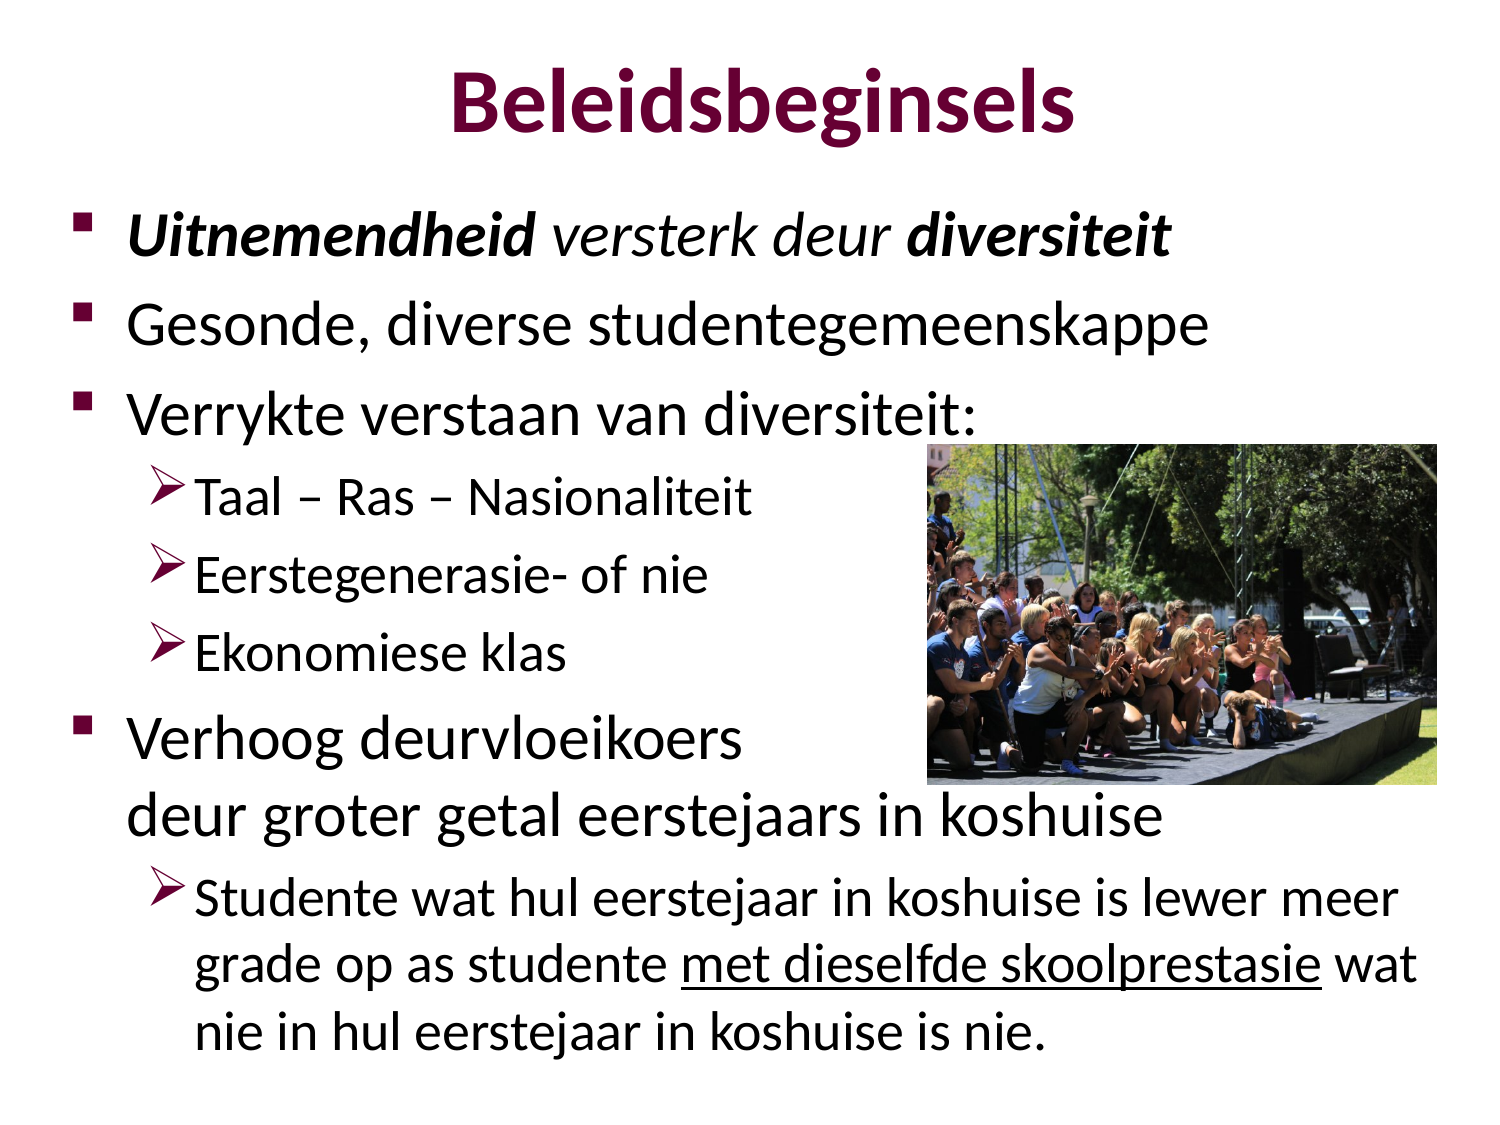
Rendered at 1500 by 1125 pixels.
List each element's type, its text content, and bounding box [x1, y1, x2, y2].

list Uitnemendheid versterk deur diversiteit Gesonde, diverse studentegemeenskappe Verrykte verstaan van diversiteit: Taal – Ras – Nasionaliteit Eerstegenerasie- of nie Ekonomiese klas Verhoog deurvloeikoers deur groter getal eerstejaars in koshuise Studente wat hul eerstejaar in koshuise is lewer meer grade op as studente met dieselfde skoolprestasie wat nie in hul eerstejaar in koshuise is nie. [53, 184, 1447, 1083]
picture [926, 444, 1438, 785]
title Beleidsbeginsels [88, 19, 1439, 173]
